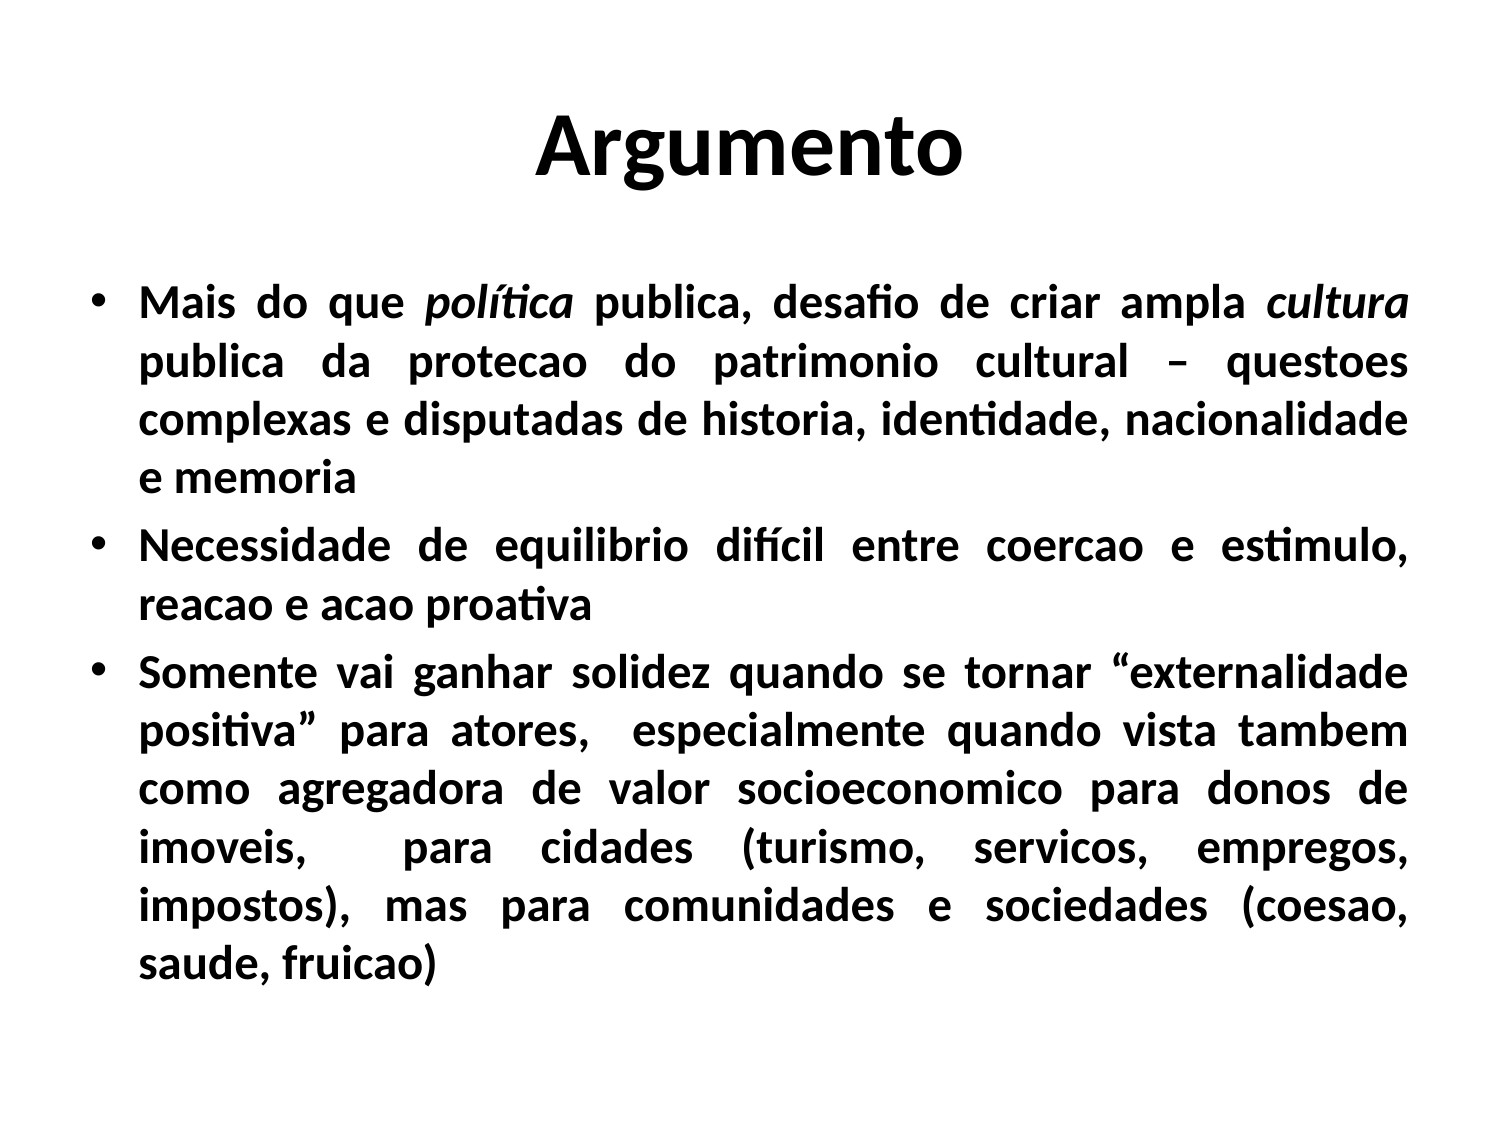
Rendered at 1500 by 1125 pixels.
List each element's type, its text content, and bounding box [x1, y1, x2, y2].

list Mais do que política publica, desafio de criar ampla cultura publica da protecao do patrimonio cultural – questoes complexas e disputadas de historia, identidade, nacionalidade e memoria Necessidade de equilibrio difícil entre coercao e estimulo, reacao e acao proativa Somente vai ganhar solidez quando se tornar “externalidade positiva” para atores, especialmente quando vista tambem como agregadora de valor socioeconomico para donos de imoveis, para cidades (turismo, servicos, empregos, impostos), mas para comunidades e sociedades (coesao, saude, fruicao) [75, 262, 1425, 1005]
title Argumento [75, 45, 1425, 233]
